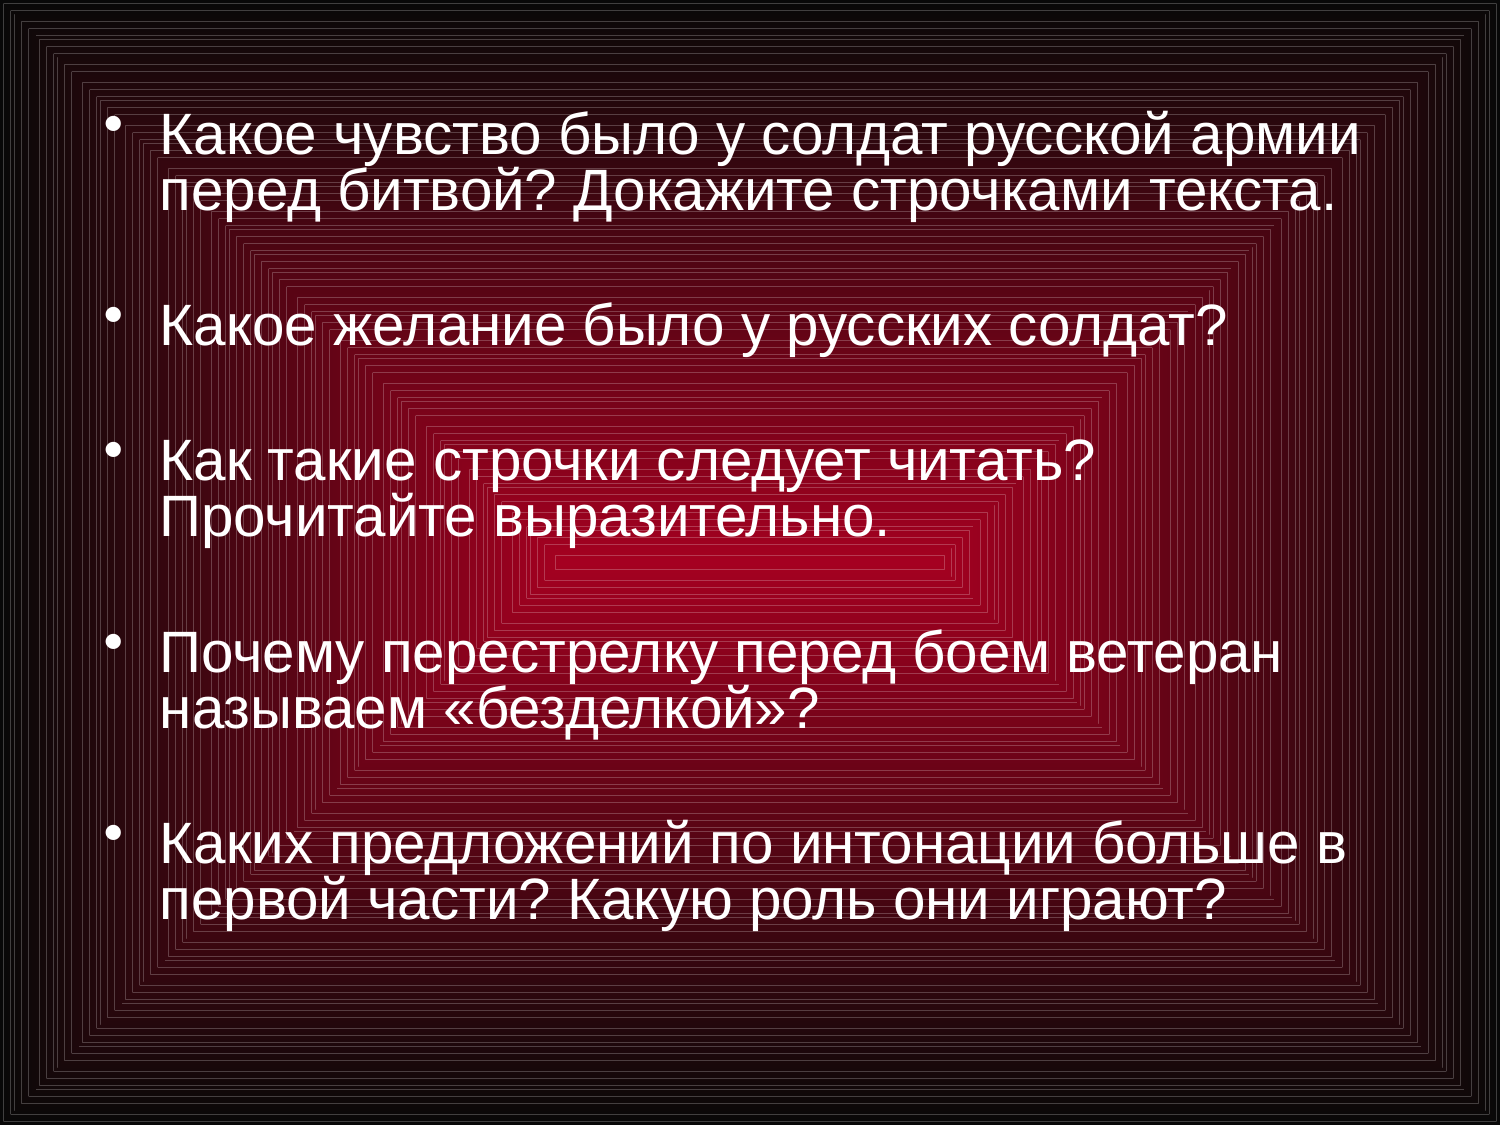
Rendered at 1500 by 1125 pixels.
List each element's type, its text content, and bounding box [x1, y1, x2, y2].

list Какое чувство было у солдат русской армии перед битвой? Докажите строчками текста. Какое желание было у русских солдат? Как такие строчки следует читать? Прочитайте выразительно. Почему перестрелку перед боем ветеран называем «безделкой»? Каких предложений по интонации больше в первой части? Какую роль они играют? [88, 101, 1439, 845]
